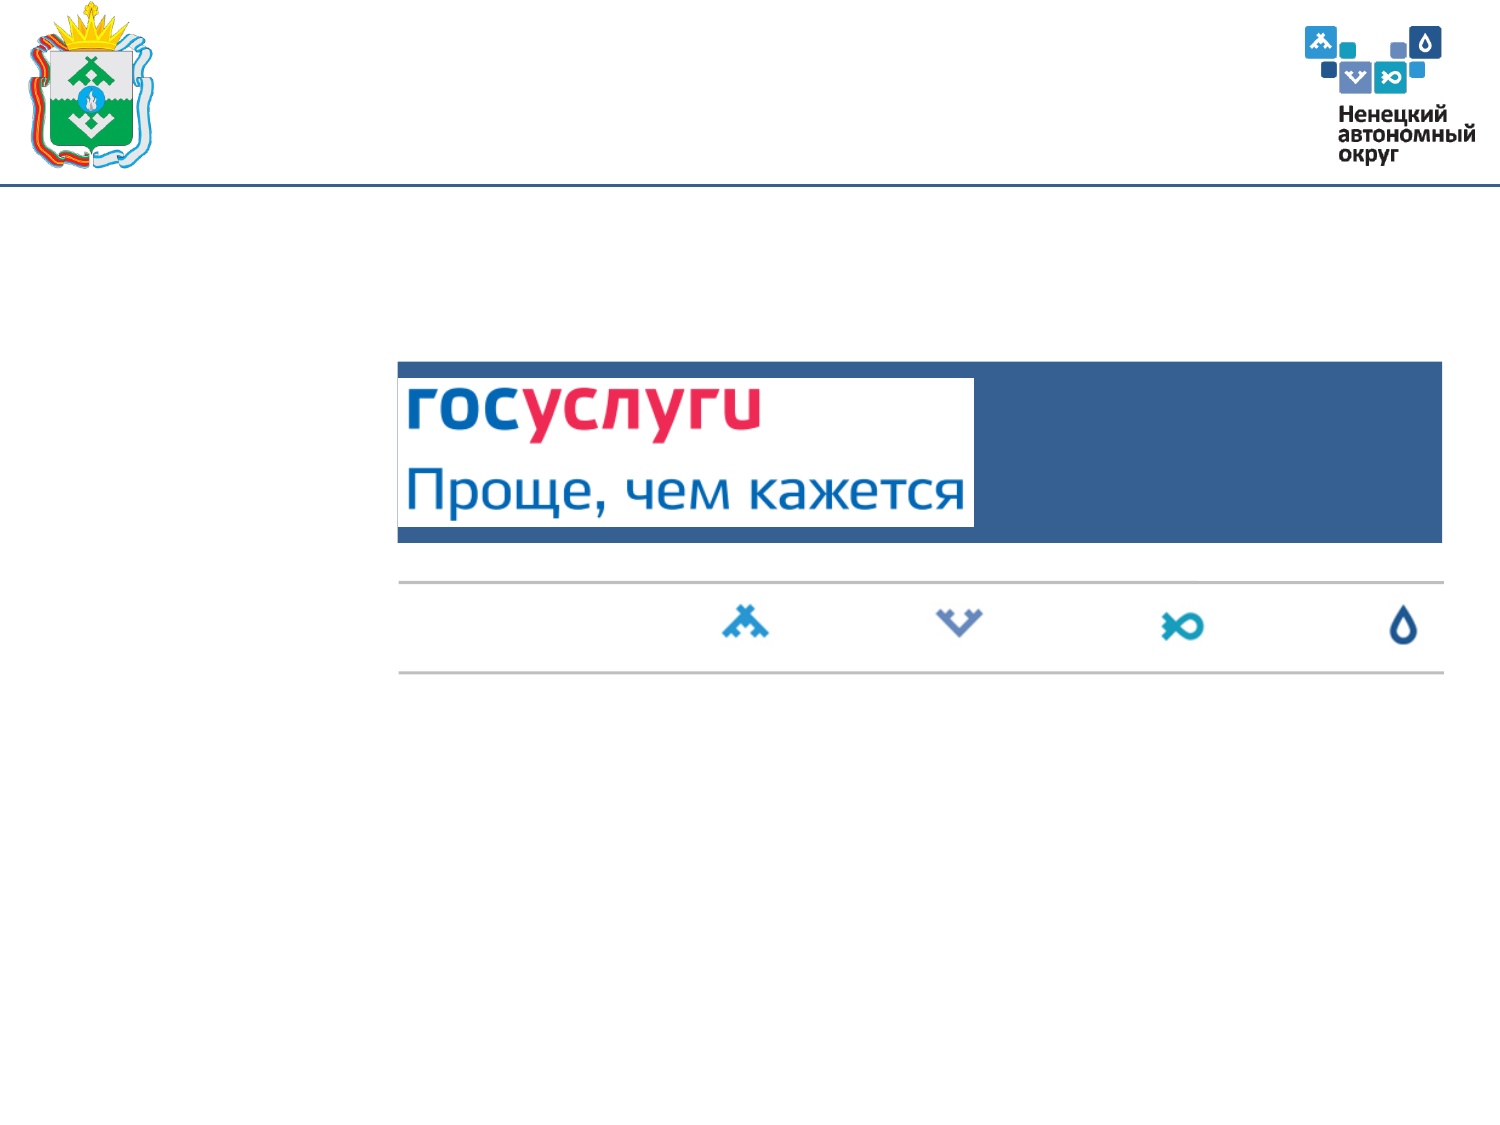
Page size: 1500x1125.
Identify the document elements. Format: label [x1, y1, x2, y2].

picture [1304, 26, 1475, 281]
picture [702, 594, 1438, 659]
picture [17, 0, 165, 178]
text_box [397, 361, 1443, 543]
picture [398, 378, 974, 527]
